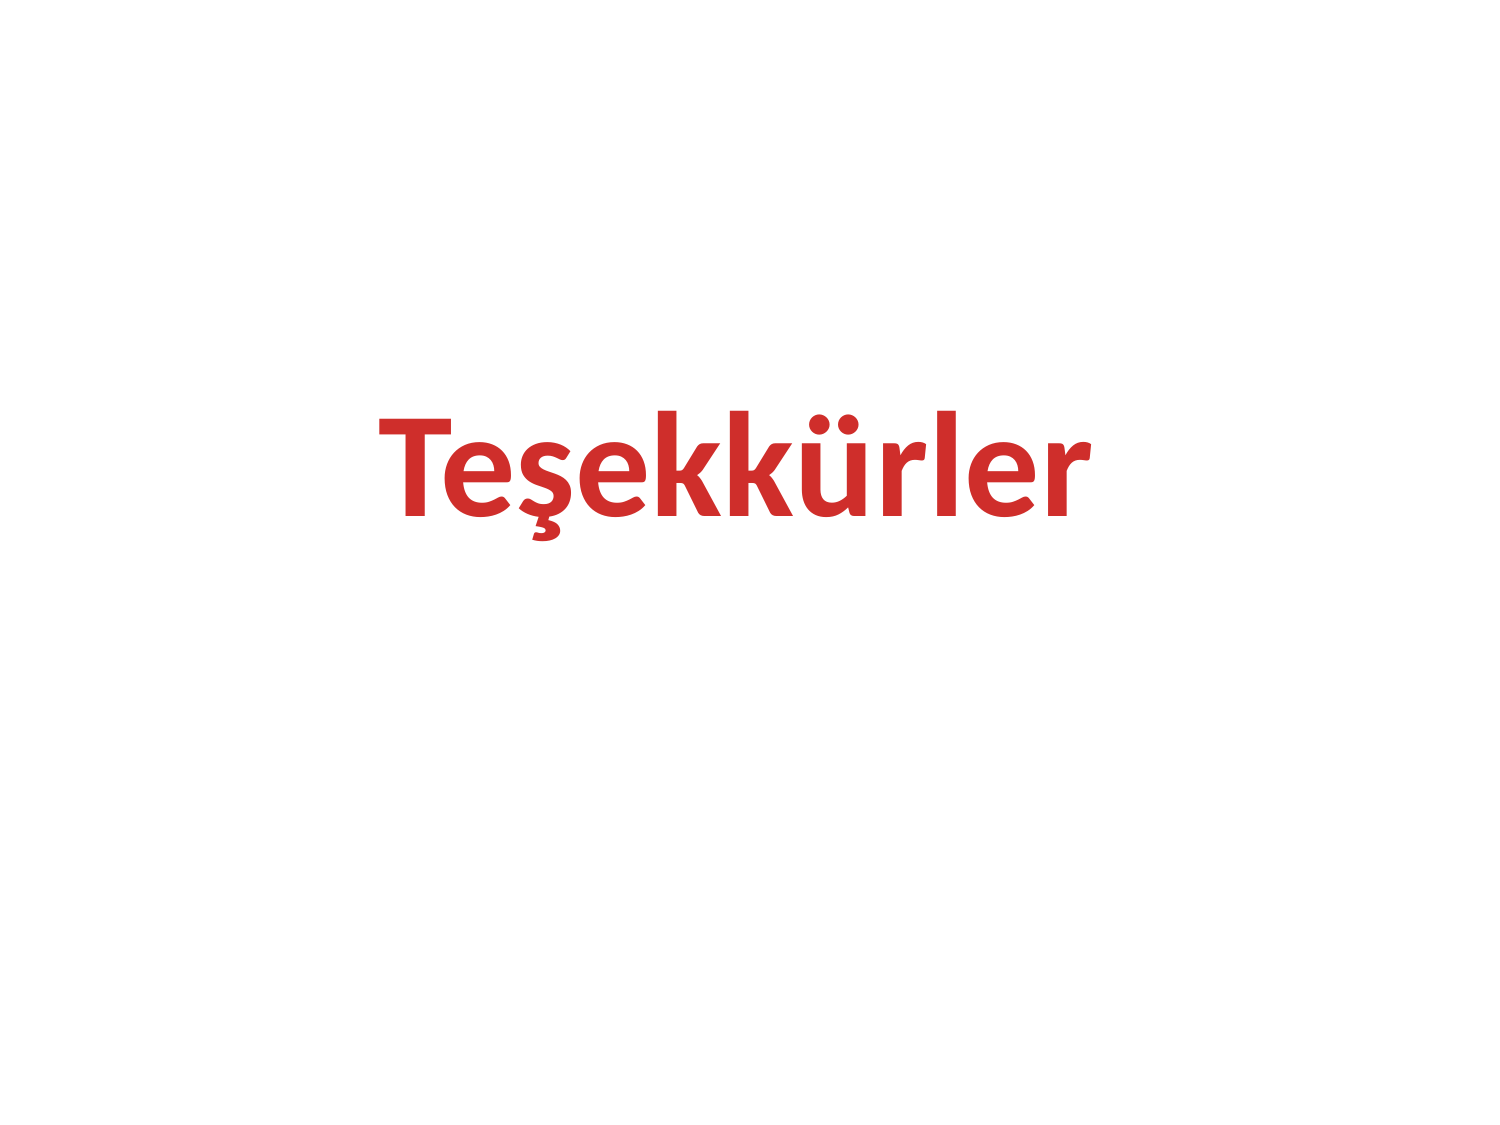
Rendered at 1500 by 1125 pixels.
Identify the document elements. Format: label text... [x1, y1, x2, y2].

text_box Teşekkürler [363, 359, 1144, 555]
